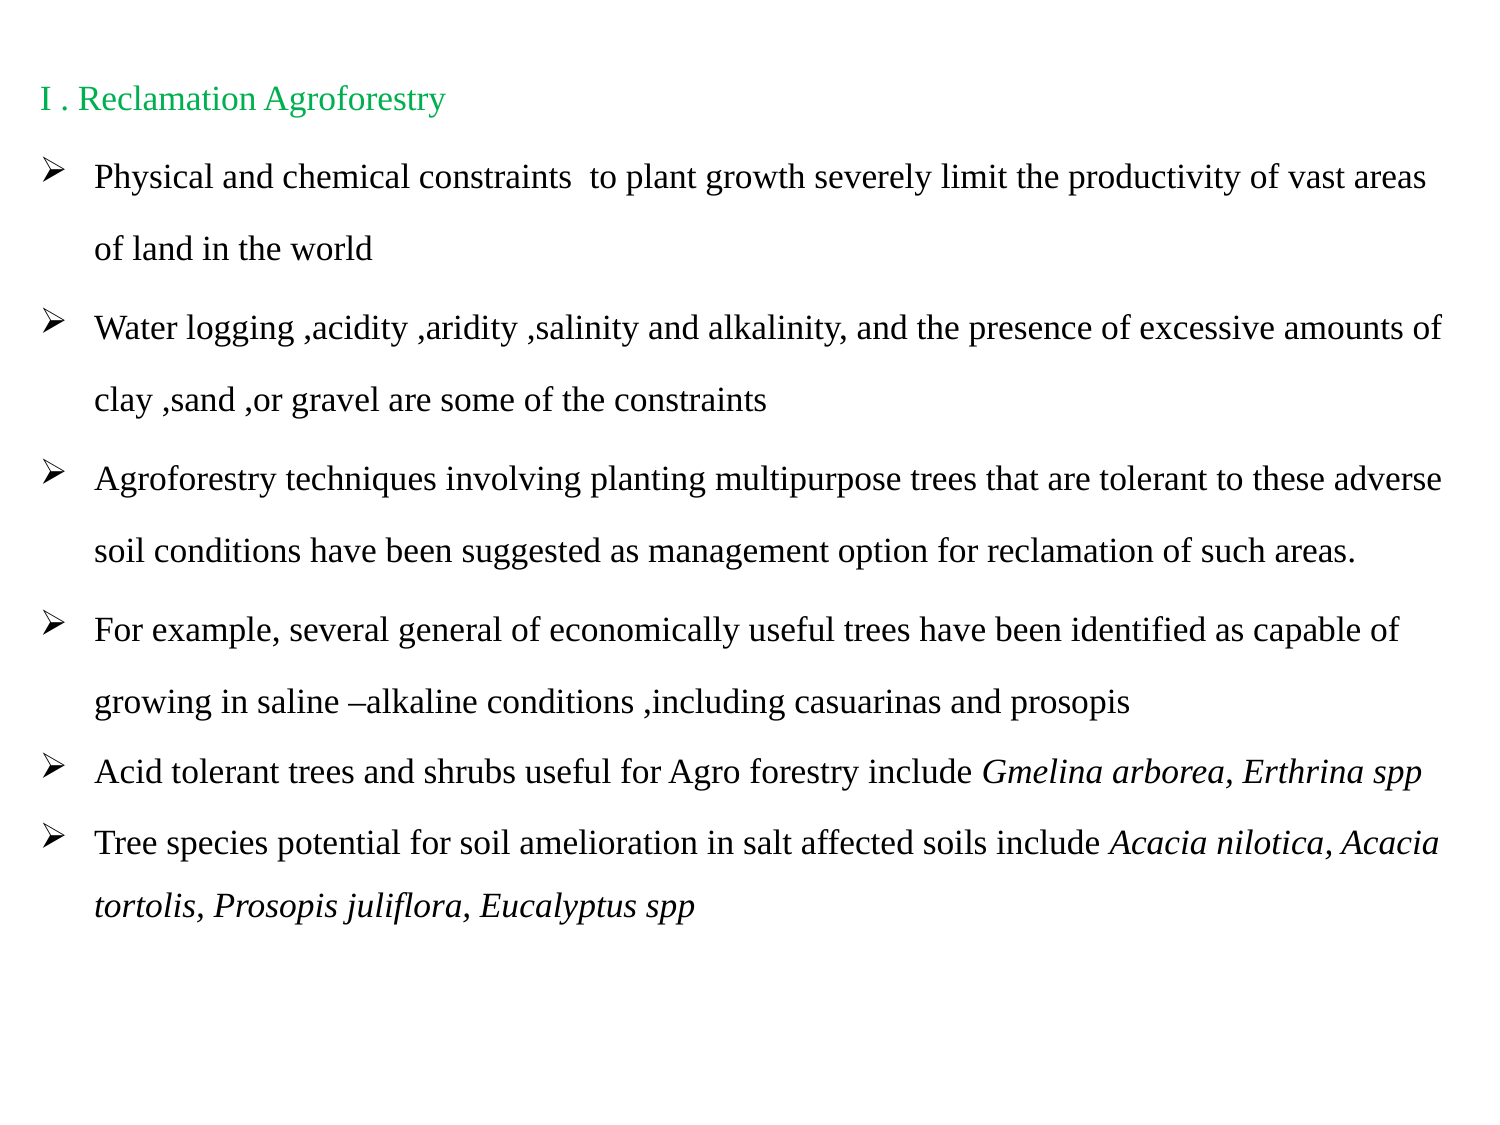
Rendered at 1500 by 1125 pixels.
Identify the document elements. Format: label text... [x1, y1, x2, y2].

list I . Reclamation Agroforestry Physical and chemical constraints to plant growth severely limit the productivity of vast areas of land in the world Water logging ,acidity ,aridity ,salinity and alkalinity, and the presence of excessive amounts of clay ,sand ,or gravel are some of the constraints Agroforestry techniques involving planting multipurpose trees that are tolerant to these adverse soil conditions have been suggested as management option for reclamation of such areas. For example, several general of economically useful trees have been identified as capable of growing in saline –alkaline conditions ,including casuarinas and prosopis Acid tolerant trees and shrubs useful for Agro forestry include Gmelina arborea, Erthrina spp Tree species potential for soil amelioration in salt affected soils include Acacia nilotica, Acacia tortolis, Prosopis juliflora, Eucalyptus spp [24, 37, 1463, 1088]
